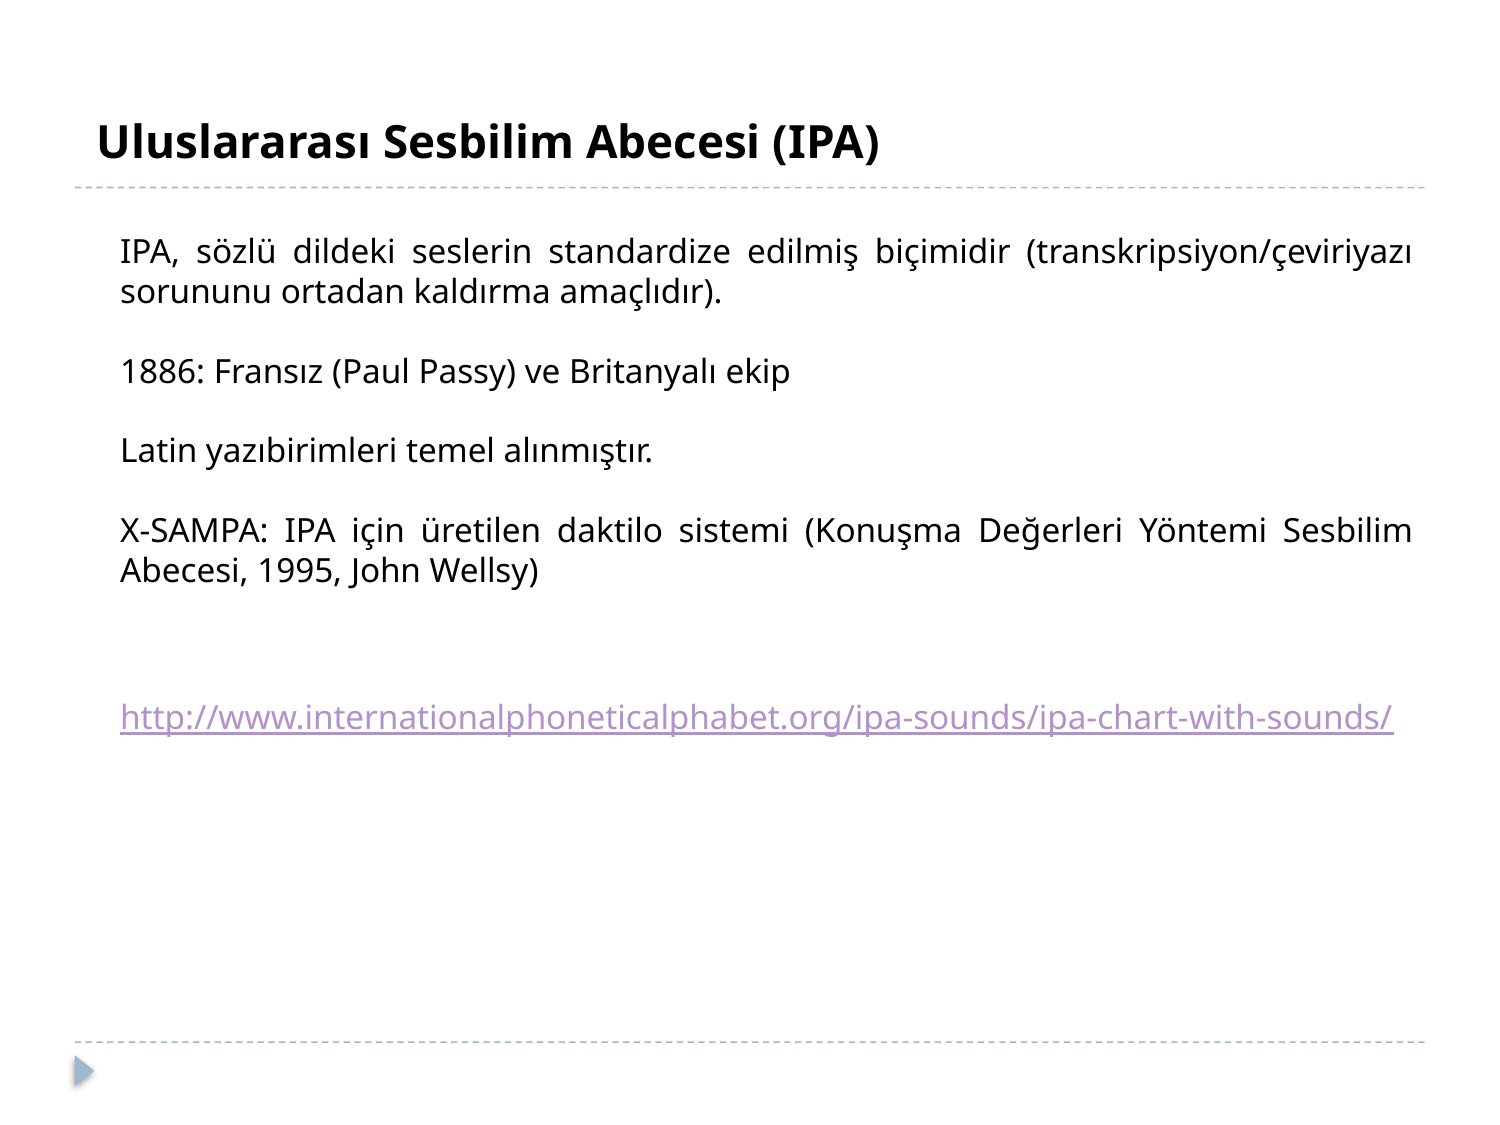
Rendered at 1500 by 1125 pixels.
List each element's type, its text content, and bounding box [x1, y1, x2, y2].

text_box Uluslararası Sesbilim Abecesi (IPA) [82, 105, 1395, 176]
text_box http://www.internationalphoneticalphabet.org/ipa-sounds/ipa-chart-with-sounds/ [105, 689, 1430, 790]
text_box IPA, sözlü dildeki seslerin standardize edilmiş biçimidir (transkripsiyon/çeviriyazı sorununu ortadan kaldırma amaçlıdır). 1886: Fransız (Paul Passy) ve Britanyalı ekip Latin yazıbirimleri temel alınmıştır. X-SAMPA: IPA için üretilen daktilo sistemi (Konuşma Değerleri Yöntemi Sesbilim Abecesi, 1995, John Wellsy) [105, 222, 1430, 677]
